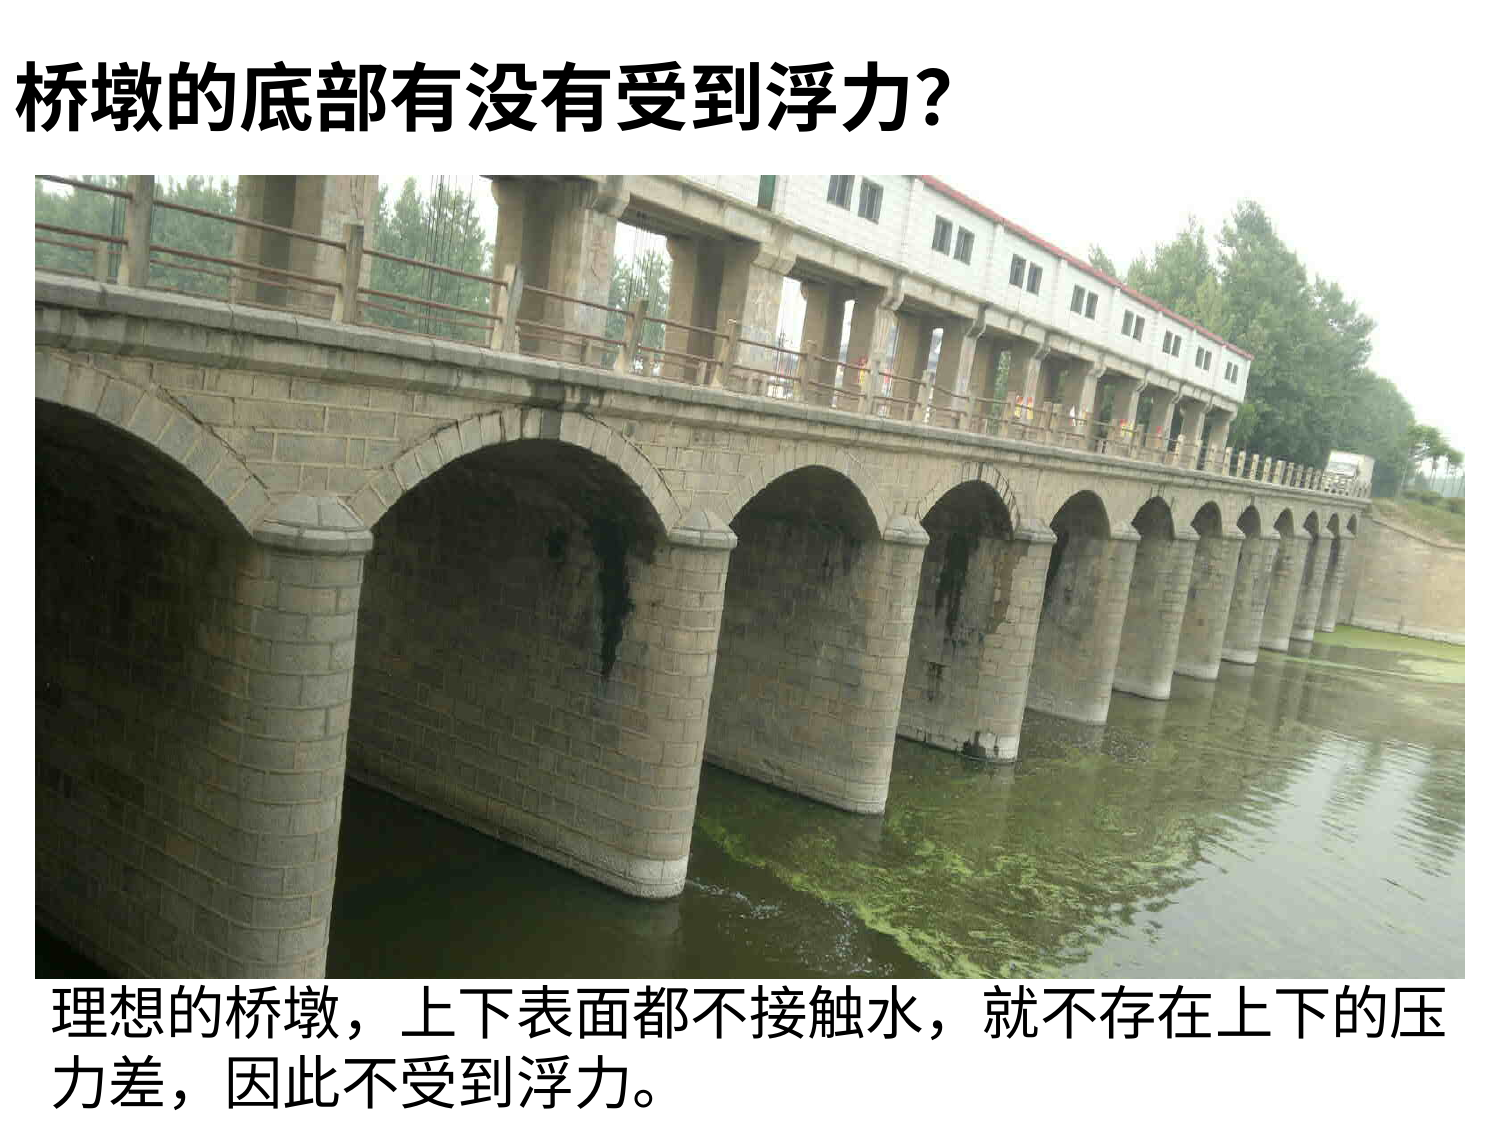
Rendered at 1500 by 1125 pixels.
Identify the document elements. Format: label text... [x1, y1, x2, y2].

text_box 理想的桥墩，上下表面都不接触水，就不存在上下的压力差，因此不受到浮力。 [35, 985, 1465, 1124]
text_box 桥墩的底部有没有受到浮力？ [0, 42, 1500, 148]
picture [34, 175, 1465, 980]
